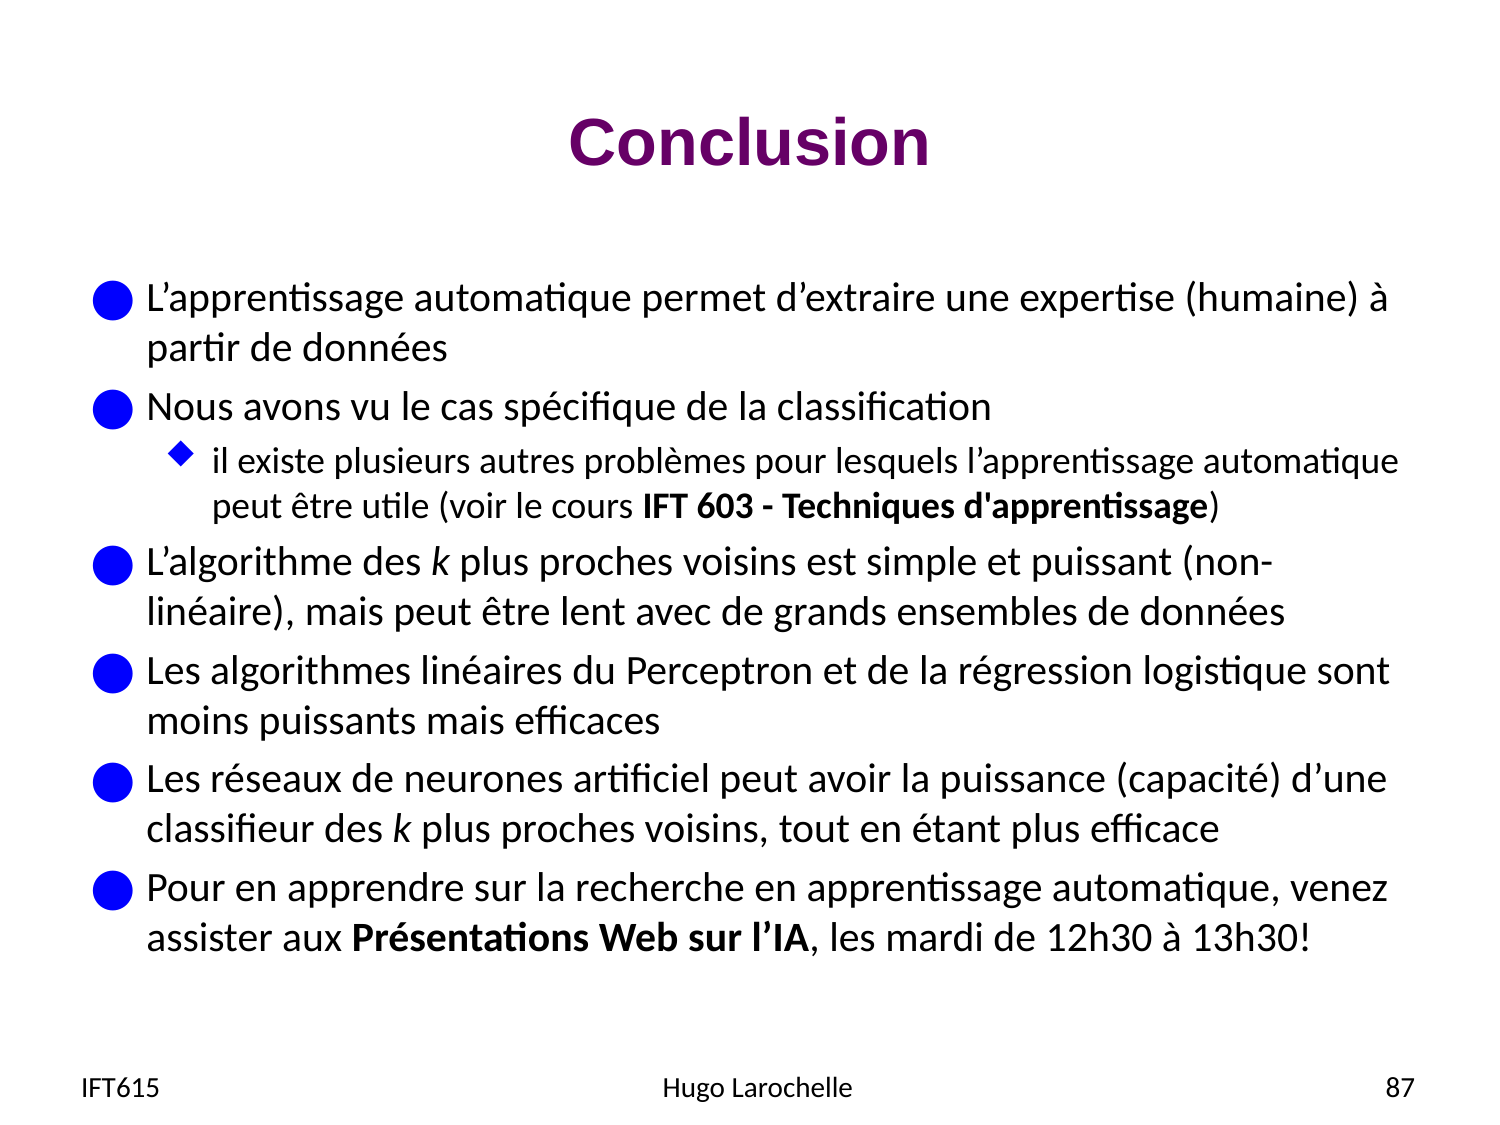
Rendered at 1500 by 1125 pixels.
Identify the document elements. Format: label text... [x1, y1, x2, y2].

list L’apprentissage automatique permet d’extraire une expertise (humaine) à partir de données Nous avons vu le cas spécifique de la classification il existe plusieurs autres problèmes pour lesquels l’apprentissage automatique peut être utile (voir le cours IFT 603 - Techniques d'apprentissage) L’algorithme des k plus proches voisins est simple et puissant (non-linéaire), mais peut être lent avec de grands ensembles de données Les algorithmes linéaires du Perceptron et de la régression logistique sont moins puissants mais efficaces Les réseaux de neurones artificiel peut avoir la puissance (capacité) d’une classifieur des k plus proches voisins, tout en étant plus efficace Pour en apprendre sur la recherche en apprentissage automatique, venez assister aux Présentations Web sur l’IA, les mardi de 12h30 à 13h30! [75, 262, 1425, 1005]
slide_number IFT615 [66, 1056, 356, 1117]
footer Hugo Larochelle [520, 1056, 996, 1117]
slide_number 87 [1080, 1056, 1431, 1117]
title Conclusion [75, 45, 1425, 233]
